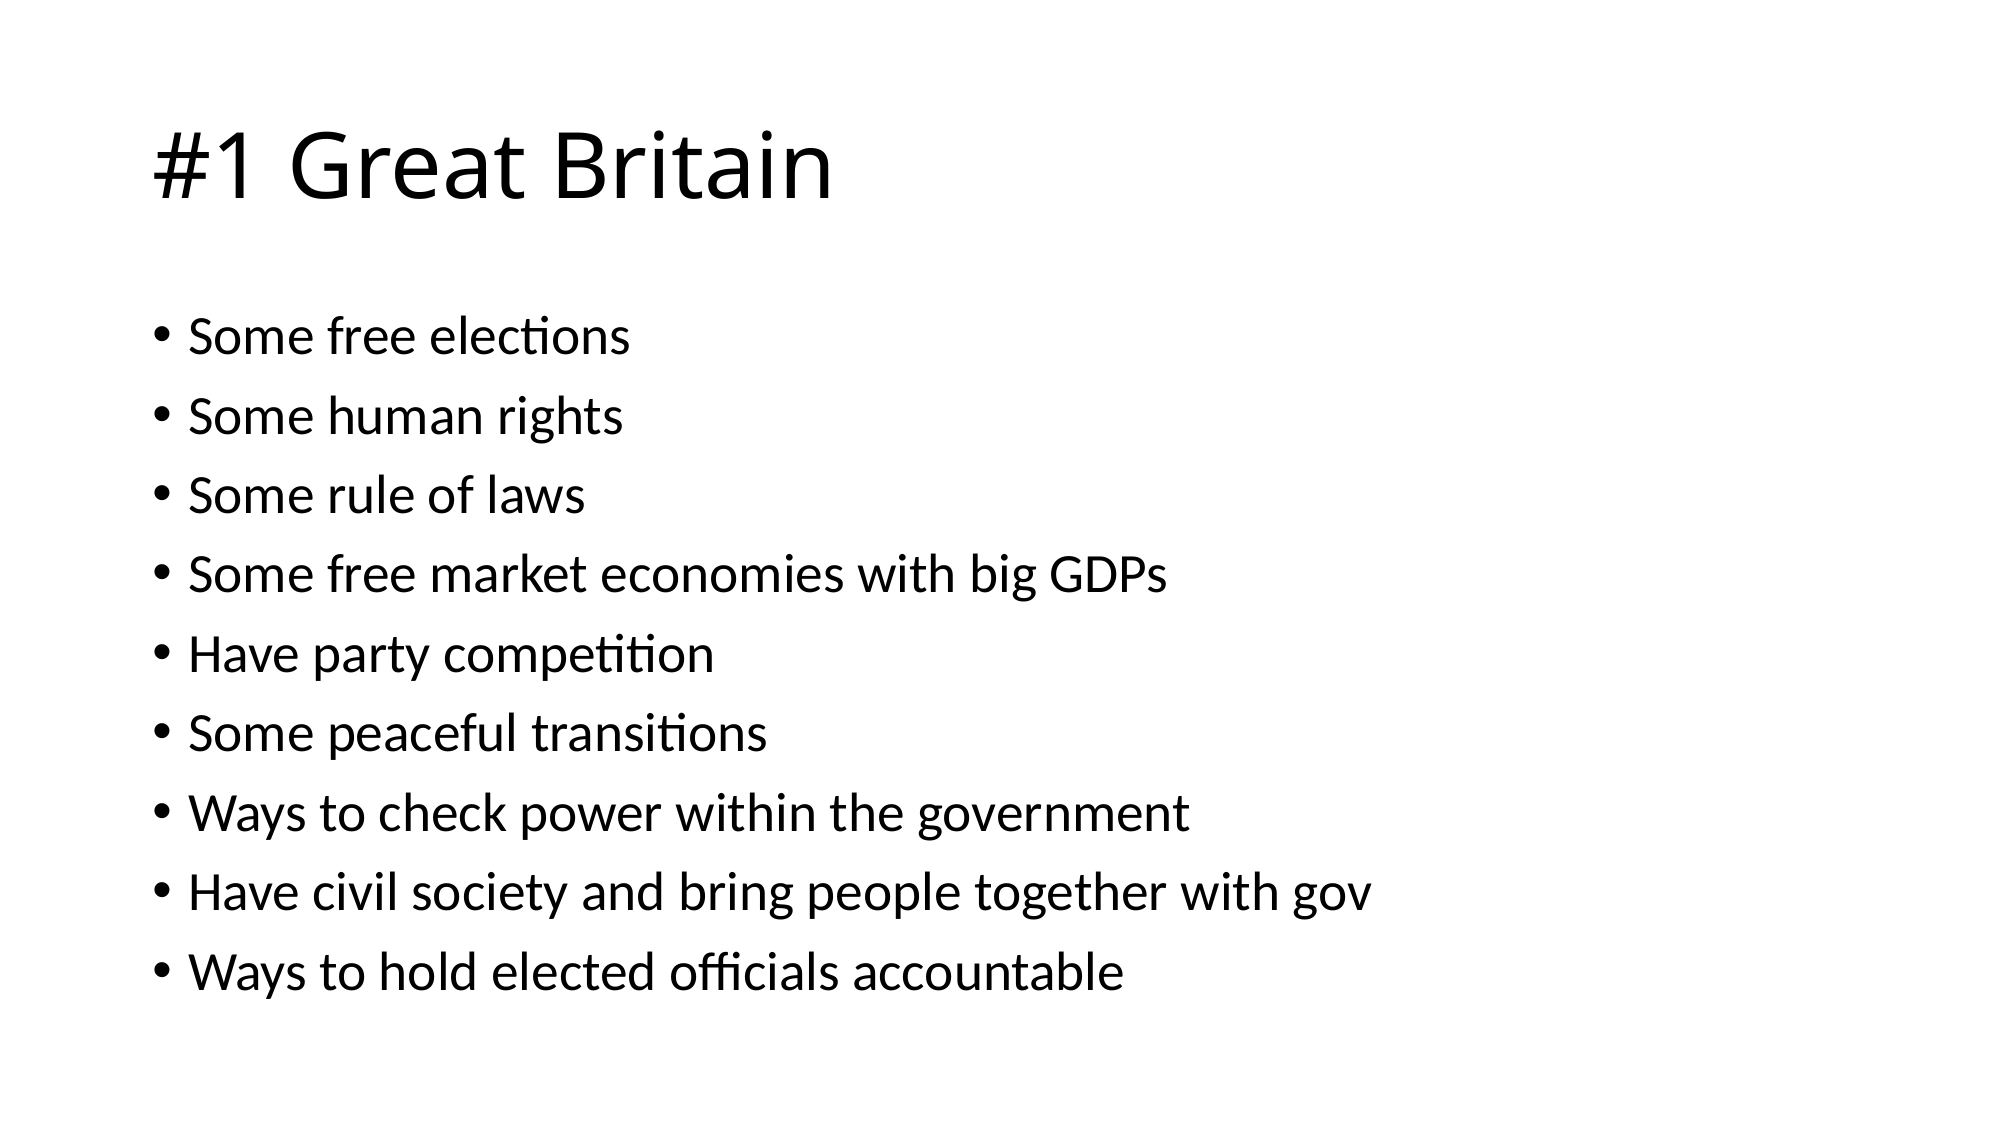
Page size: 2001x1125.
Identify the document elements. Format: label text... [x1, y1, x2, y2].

list Some free elections Some human rights Some rule of laws Some free market economies with big GDPs Have party competition Some peaceful transitions Ways to check power within the government Have civil society and bring people together with gov Ways to hold elected officials accountable [137, 299, 1863, 1014]
title #1 Great Britain [137, 59, 1863, 278]
